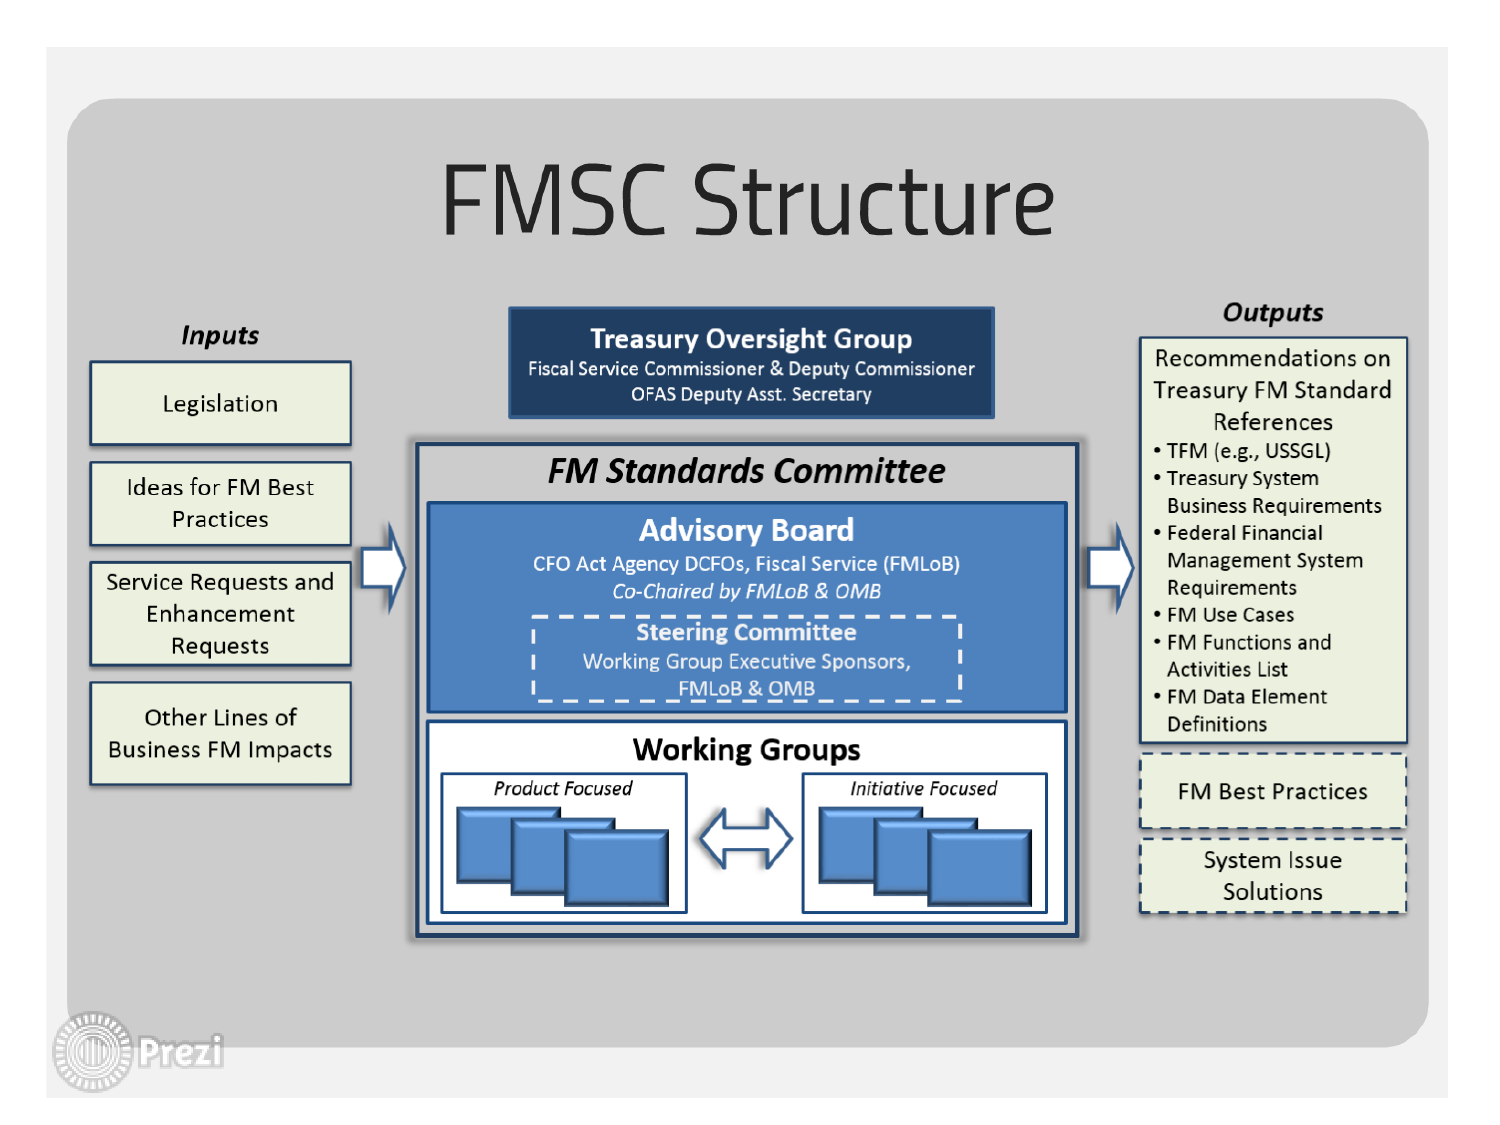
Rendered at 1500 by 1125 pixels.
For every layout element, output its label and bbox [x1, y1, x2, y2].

picture [46, 46, 1449, 1098]
